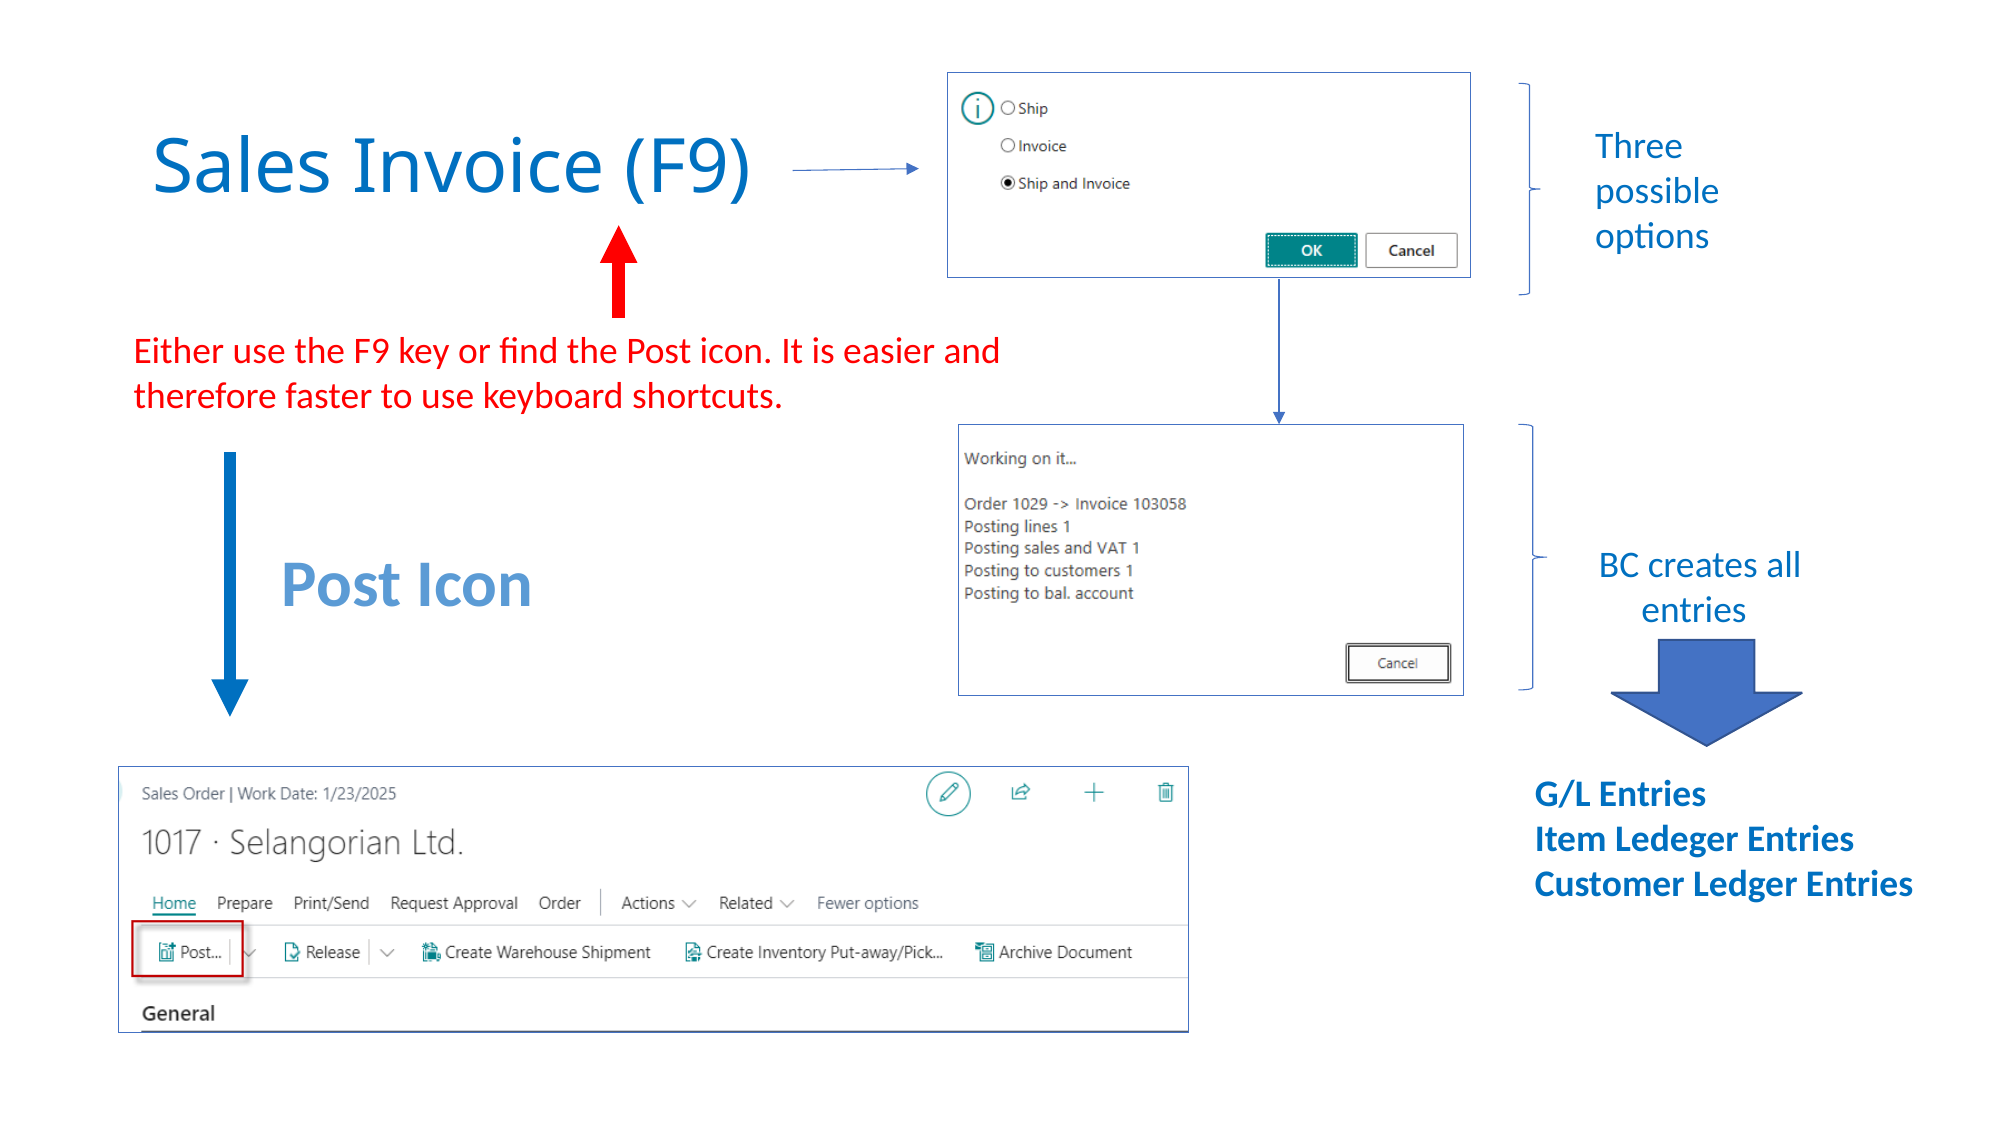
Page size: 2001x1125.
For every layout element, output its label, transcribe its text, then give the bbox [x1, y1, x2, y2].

picture [958, 424, 1464, 696]
text_box G/L Entries Item Ledeger Entries Customer Ledger Entries [1519, 761, 1938, 911]
text_box Either use the F9 key or find the Post icon. It is easier and therefore faster to use keyboard shortcuts. [118, 318, 1119, 423]
picture [947, 72, 1471, 278]
text_box [1518, 82, 1541, 296]
text_box Three possible options [1580, 113, 1768, 263]
text_box BC creates all entries [1584, 532, 1826, 637]
text_box [1610, 638, 1803, 747]
title Sales Invoice (F9) [137, 59, 1863, 278]
picture [118, 766, 1189, 1033]
text_box Post Icon [266, 532, 549, 628]
text_box [1518, 423, 1548, 691]
